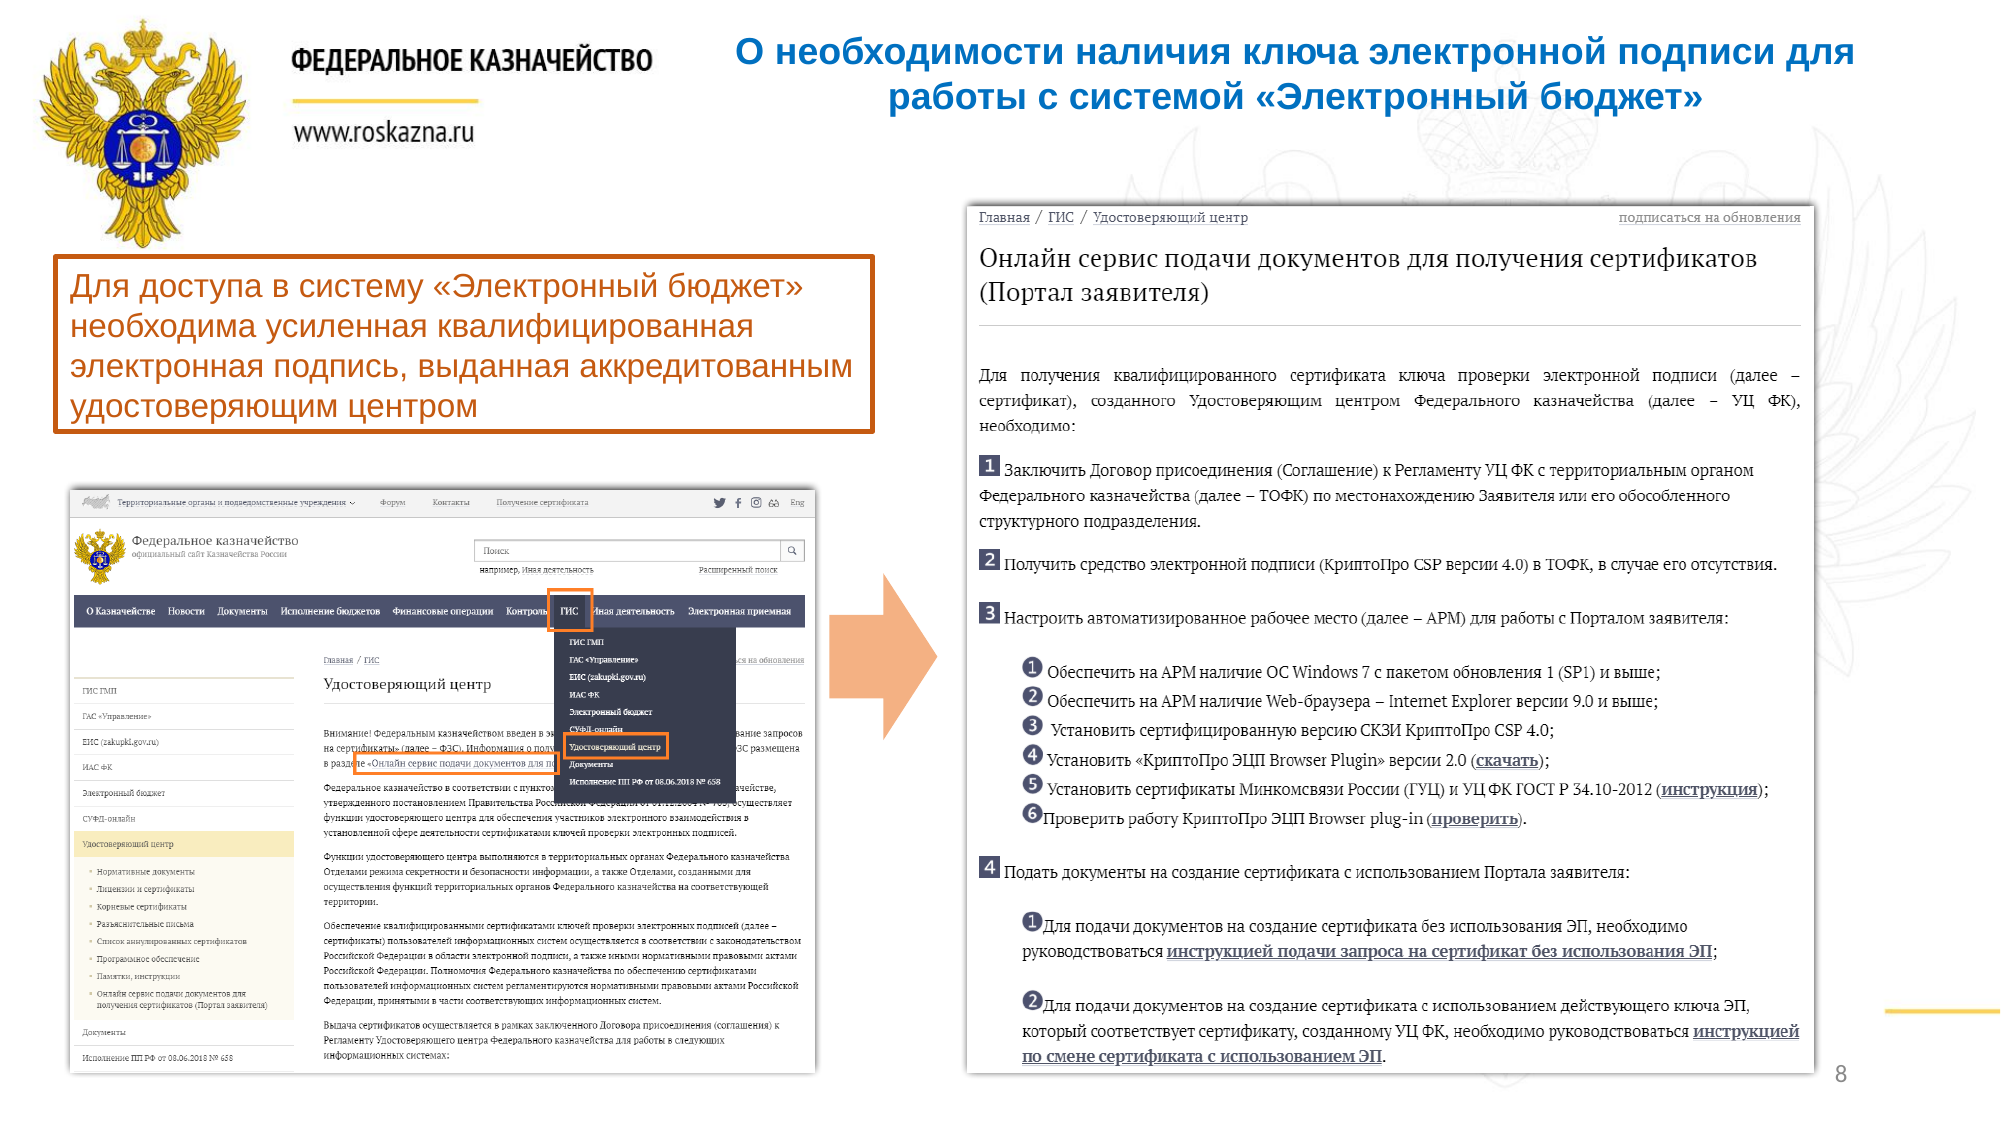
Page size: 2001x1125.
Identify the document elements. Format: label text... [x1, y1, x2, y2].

picture [0, 0, 2001, 1125]
text_box Для доступа в систему «Электронный бюджет» необходима усиленная квалифицированная электронная подпись, выданная аккредитованным удостоверяющим центром [55, 256, 873, 432]
text_box [827, 571, 940, 743]
text_box О необходимости наличия ключа электронной подписи для работы с системой «Электронный бюджет» [700, 19, 1891, 124]
slide_number 8 [1412, 1042, 1863, 1103]
